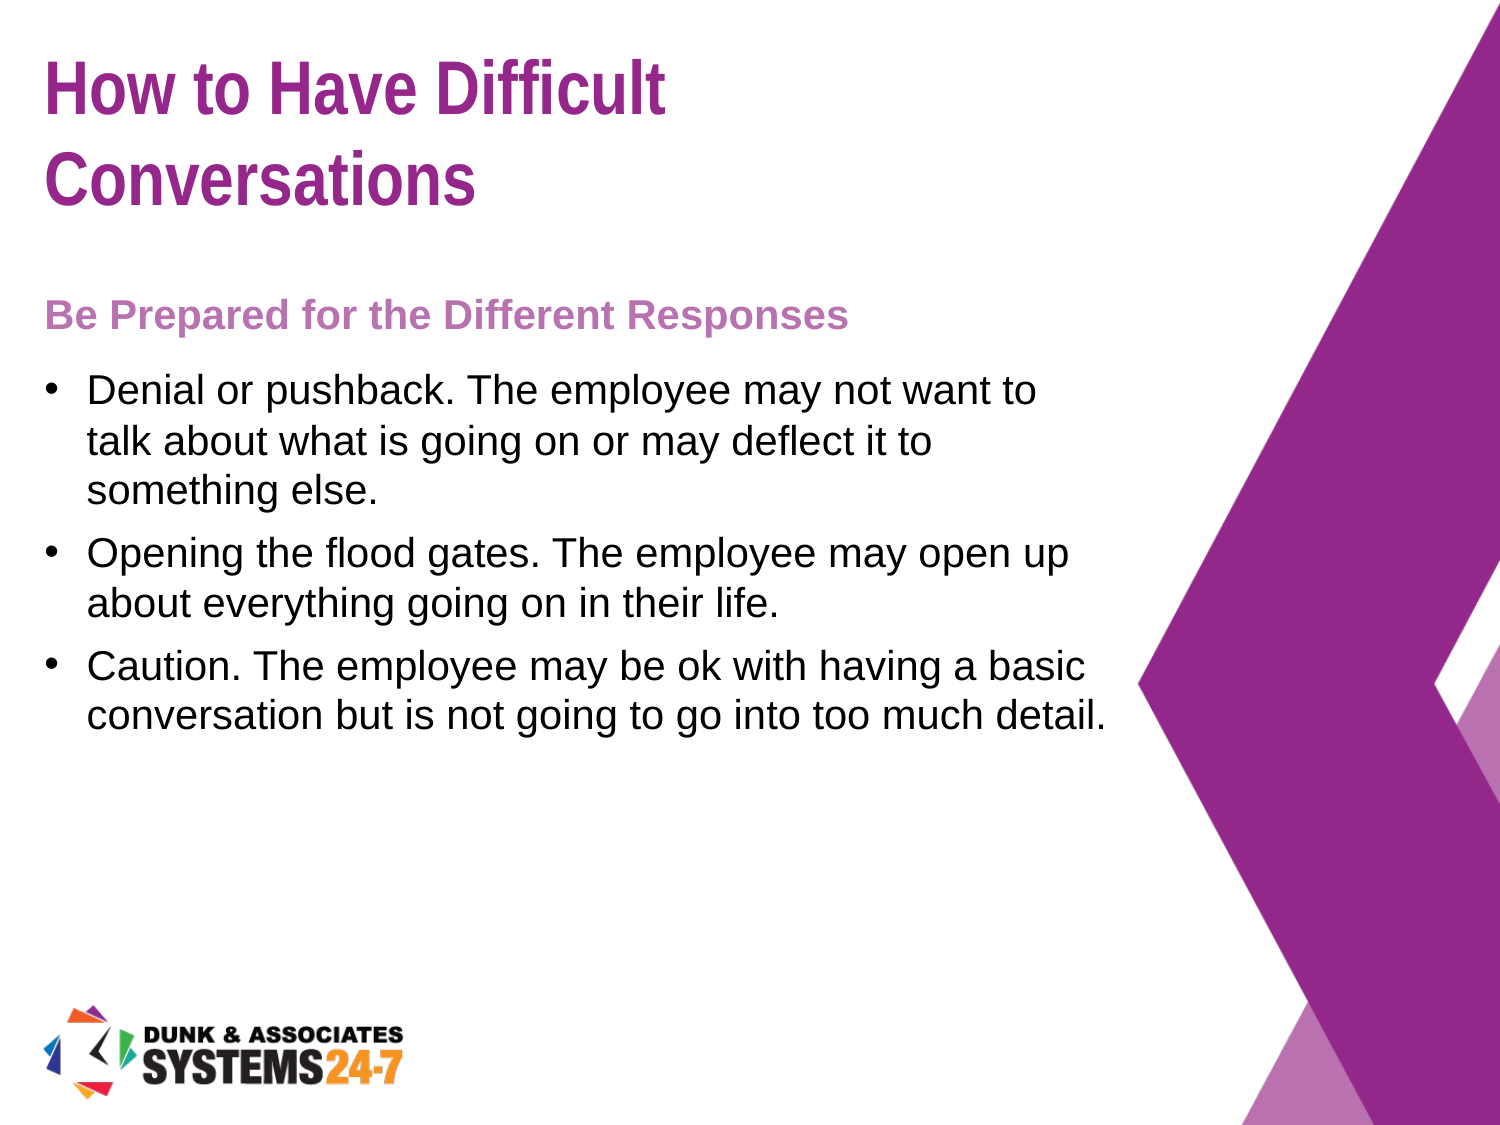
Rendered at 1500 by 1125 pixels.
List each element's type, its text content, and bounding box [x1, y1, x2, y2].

picture [0, 0, 1500, 1125]
list Be Prepared for the Different Responses Denial or pushback. The employee may not want to talk about what is going on or may deflect it to something else. Opening the flood gates. The employee may open up about everything going on in their life. Caution. The employee may be ok with having a basic conversation but is not going to go into too much detail. [29, 280, 1128, 1024]
title How to Have Difficult Conversations [29, 30, 786, 232]
